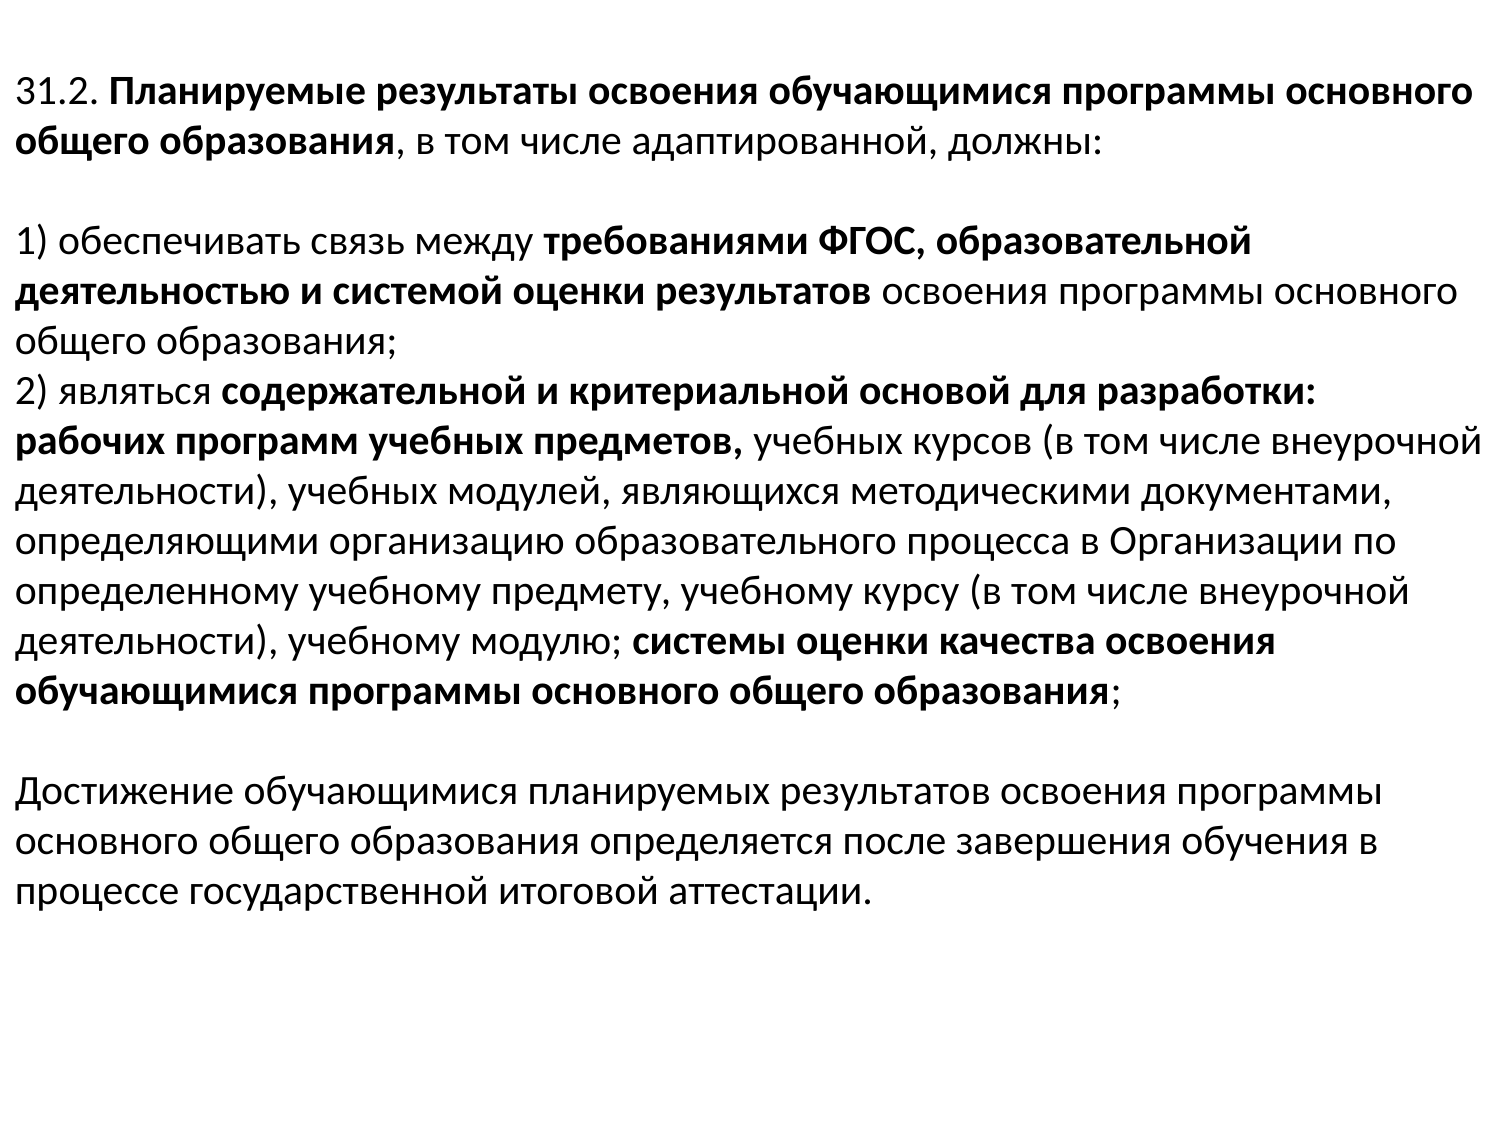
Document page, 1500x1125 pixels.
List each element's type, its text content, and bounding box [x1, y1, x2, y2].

text_box 31.2. Планируемые результаты освоения обучающимися программы основного общего образования, в том числе адаптированной, должны: 1) обеспечивать связь между требованиями ФГОС, образовательной деятельностью и системой оценки результатов освоения программы основного общего образования; 2) являться содержательной и критериальной основой для разработки: рабочих программ учебных предметов, учебных курсов (в том числе внеурочной деятельности), учебных модулей, являющихся методическими документами, определяющими организацию образовательного процесса в Организации по определенному учебному предмету, учебному курсу (в том числе внеурочной деятельности), учебному модулю; системы оценки качества освоения обучающимися программы основного общего образования; Достижение обучающимися планируемых результатов освоения программы основного общего образования определяется после завершения обучения в процессе государственной итоговой аттестации. [0, 55, 1500, 1016]
